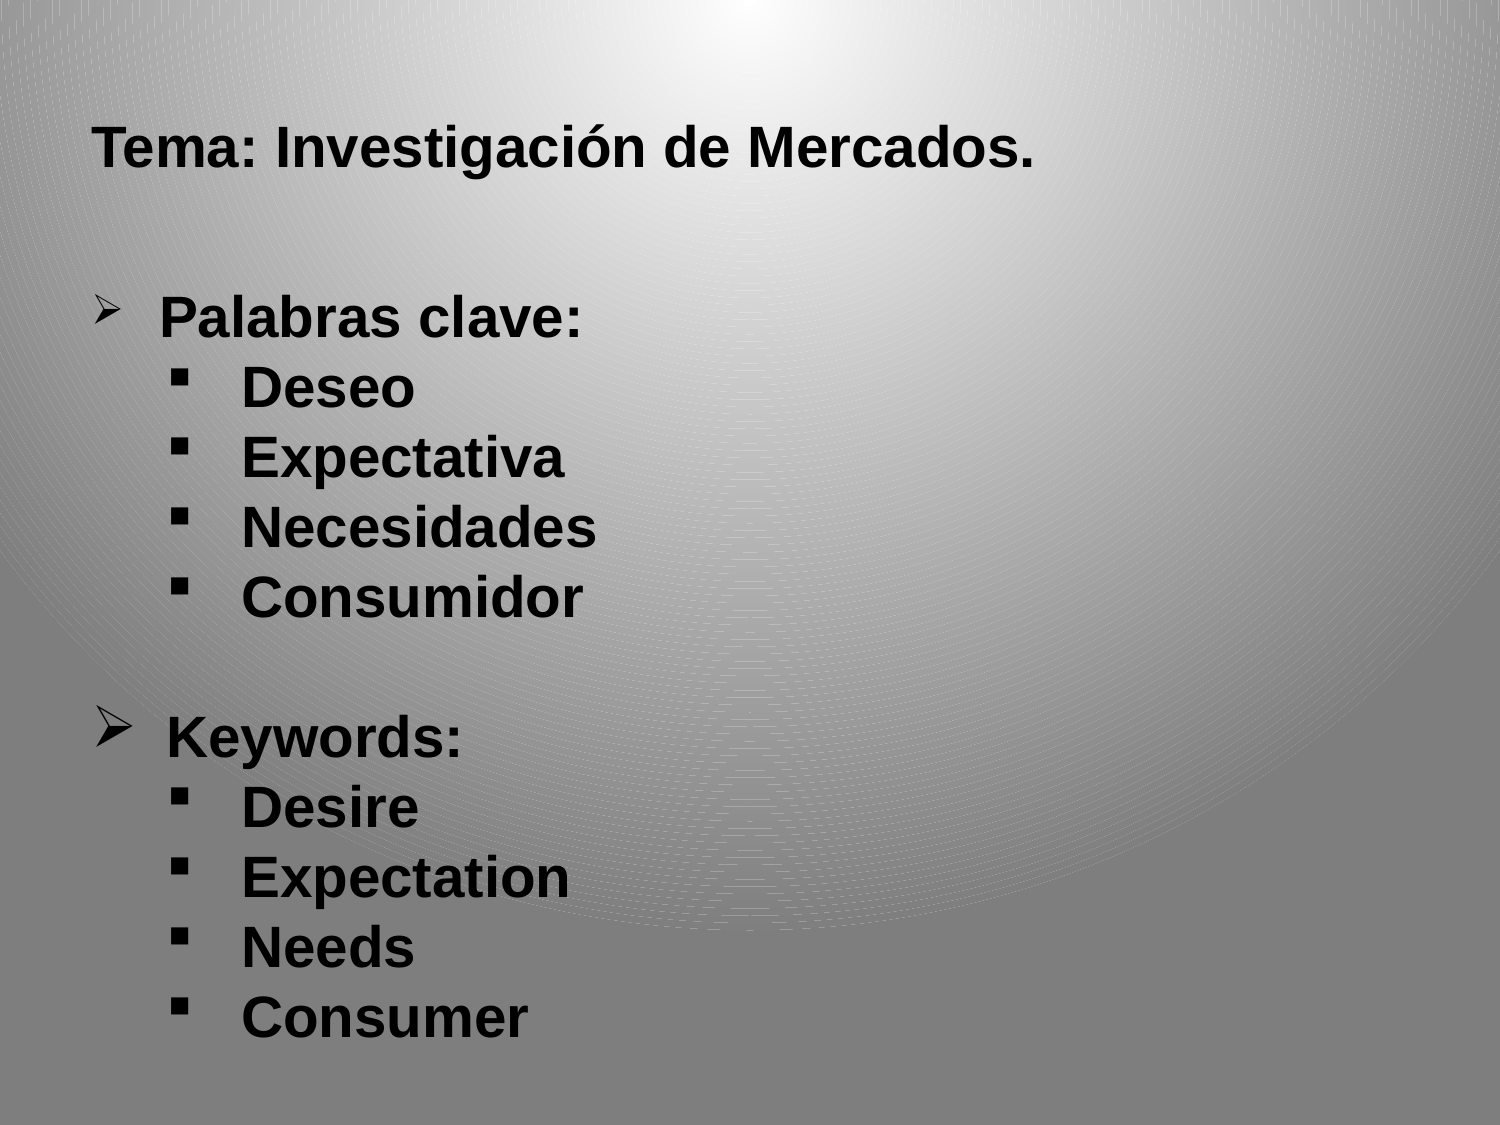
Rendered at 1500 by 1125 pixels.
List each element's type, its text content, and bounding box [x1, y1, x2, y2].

text_box Tema: Investigación de Mercados. Palabras clave: Deseo Expectativa Necesidades Consumidor Keywords: Desire Expectation Needs Consumer [76, 101, 1424, 1125]
